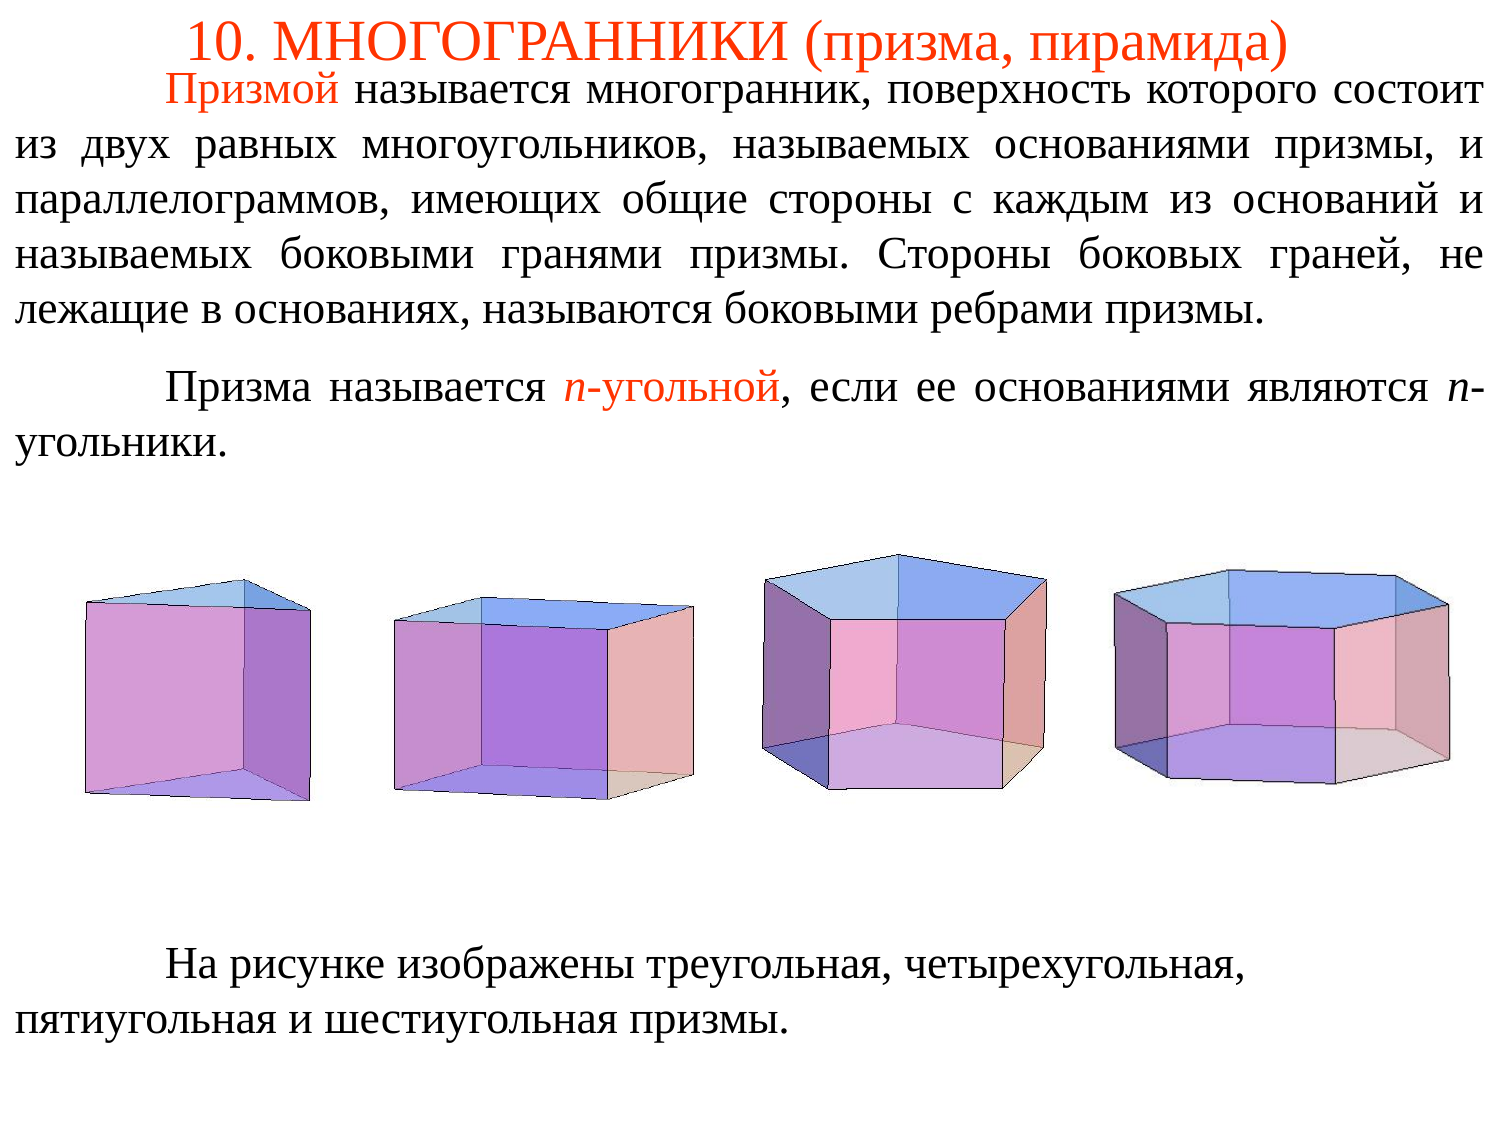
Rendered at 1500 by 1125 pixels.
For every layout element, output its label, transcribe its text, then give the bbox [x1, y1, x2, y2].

text_box На рисунке изображены треугольная, четырехугольная, пятиугольная и шестиугольная призмы. [0, 924, 1488, 1050]
title 10. МНОГОГРАННИКИ (призма, пирамида) [99, 0, 1375, 50]
text_box Призмой называется многогранник, поверхность которого состоит из двух равных многоугольников, называемых основаниями призмы, и параллелограммов, имеющих общие стороны с каждым из оснований и называемых боковыми гранями призмы. Стороны боковых граней, не лежащие в основаниях, называются боковыми ребрами призмы. Призма называется n-угольной, если ее основаниями являются n-угольники. [0, 50, 1500, 473]
picture [0, 574, 363, 814]
picture [387, 537, 1488, 820]
